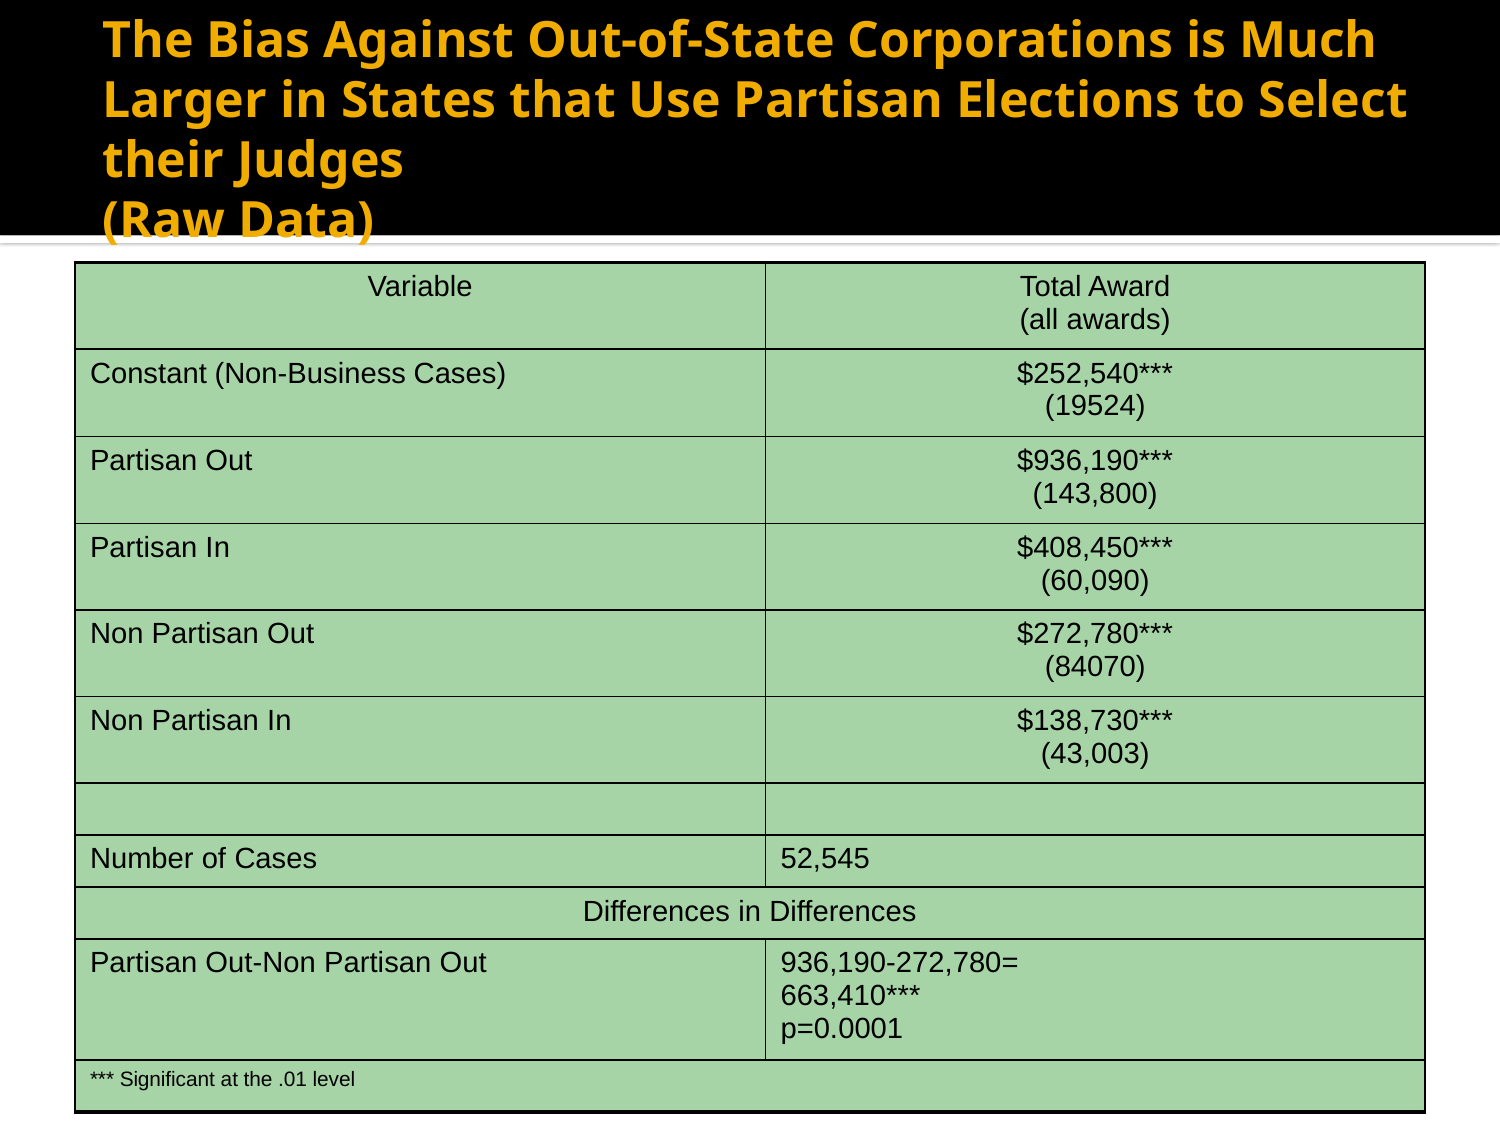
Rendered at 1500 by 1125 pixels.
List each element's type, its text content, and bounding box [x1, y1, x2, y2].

table_header Total Award (all awards) [766, 264, 1424, 348]
table_cell 936,190-272,780= 663,410*** p=0.0001 [766, 940, 1424, 1059]
table_cell $252,540*** (19524) [766, 350, 1424, 436]
table_cell $936,190*** (143,800) [766, 437, 1424, 523]
table_cell [766, 784, 1424, 834]
table_header Variable [76, 264, 765, 348]
table_cell [76, 784, 765, 834]
table_cell Non Partisan In [76, 697, 765, 782]
table_cell Partisan Out [76, 437, 765, 523]
table_cell *** Significant at the .01 level [76, 1061, 1424, 1110]
table_cell $138,730*** (43,003) [766, 697, 1424, 782]
table_cell $272,780*** (84070) [766, 611, 1424, 696]
table_cell 52,545 [766, 836, 1424, 886]
table_cell Partisan In [76, 524, 765, 609]
table_cell Differences in Differences [76, 888, 1424, 938]
table_cell Partisan Out-Non Partisan Out [76, 940, 765, 1059]
table_cell Constant (Non-Business Cases) [76, 350, 765, 436]
table_cell $408,450*** (60,090) [766, 524, 1424, 609]
title The Bias Against Out-of-State Corporations is Much Larger in States that Use Partisan Elections to Select their Judges (Raw Data) [87, 75, 1438, 180]
table_cell Non Partisan Out [76, 611, 765, 696]
table_cell Number of Cases [76, 836, 765, 886]
